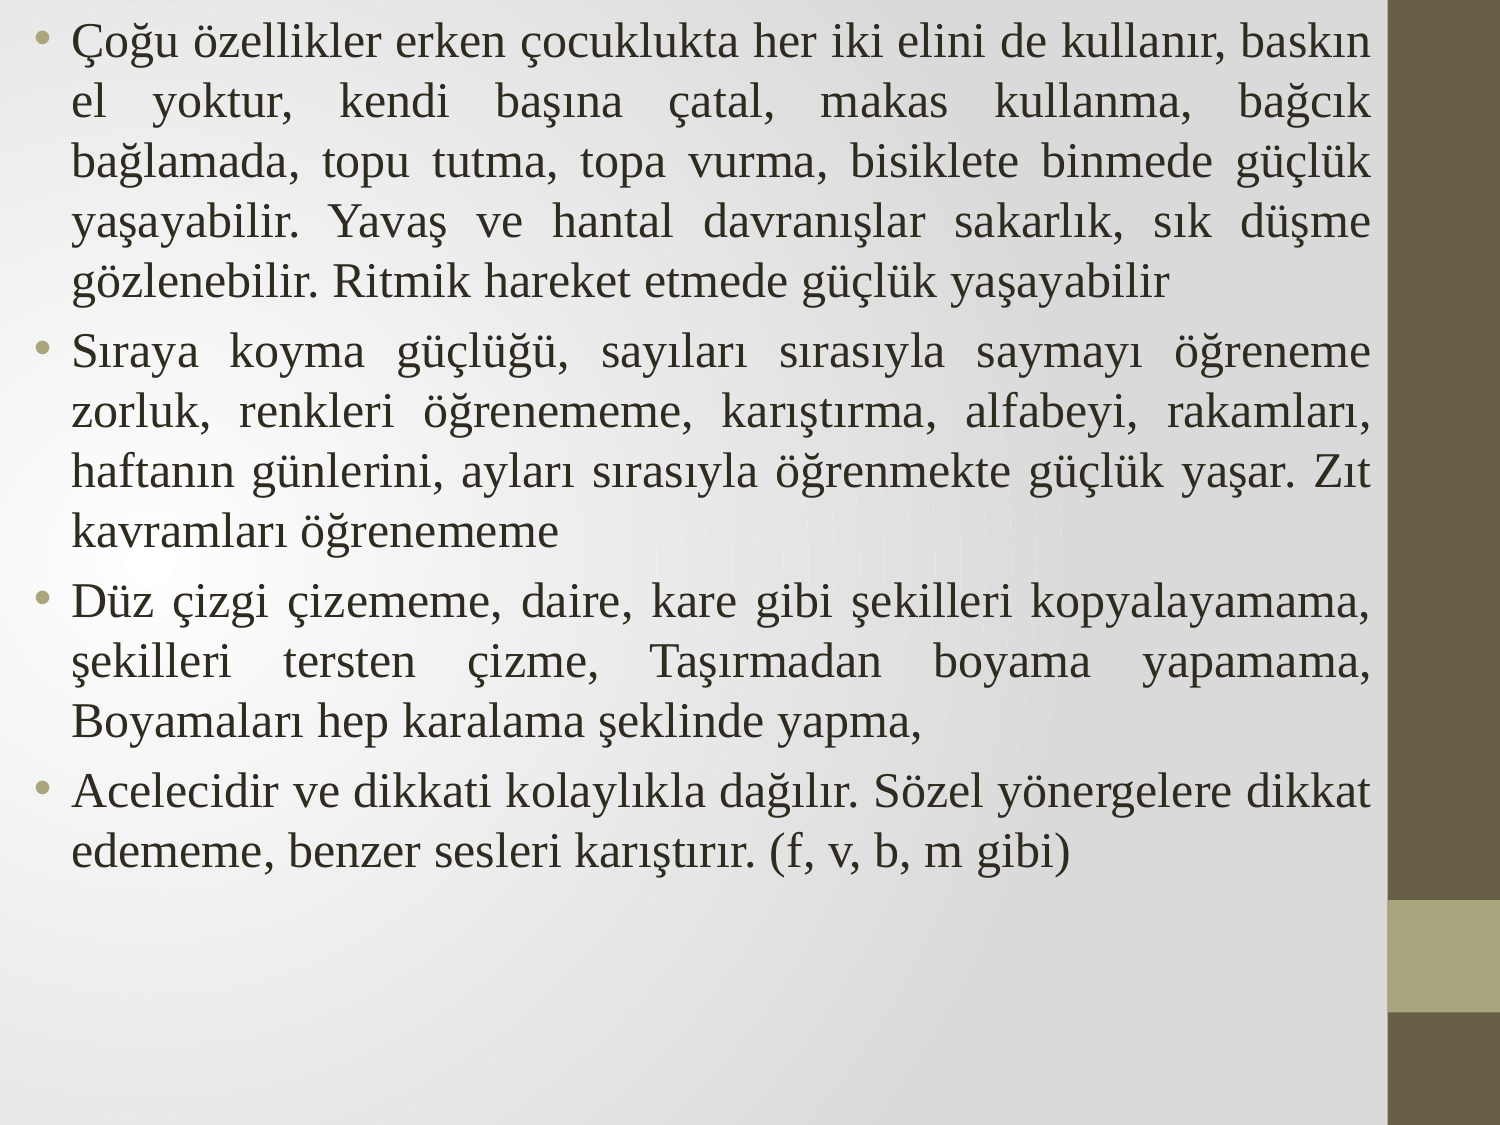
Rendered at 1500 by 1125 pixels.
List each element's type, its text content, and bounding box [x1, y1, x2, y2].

list Çoğu özellikler erken çocuklukta her iki elini de kullanır, baskın el yoktur, kendi başına çatal, makas kullanma, bağcık bağlamada, topu tutma, topa vurma, bisiklete binmede güçlük yaşayabilir. Yavaş ve hantal davranışlar sakarlık, sık düşme gözlenebilir. Ritmik hareket etmede güçlük yaşayabilir Sıraya koyma güçlüğü, sayıları sırasıyla saymayı öğreneme zorluk, renkleri öğrenememe, karıştırma, alfabeyi, rakamları, haftanın günlerini, ayları sırasıyla öğrenmekte güçlük yaşar. Zıt kavramları öğrenememe Düz çizgi çizememe, daire, kare gibi şekilleri kopyalayamama, şekilleri tersten çizme, Taşırmadan boyama yapamama, Boyamaları hep karalama şeklinde yapma, Acelecidir ve dikkati kolaylıkla dağılır. Sözel yönergelere dikkat edememe, benzer sesleri karıştırır. (f, v, b, m gibi) [0, 0, 1388, 1050]
